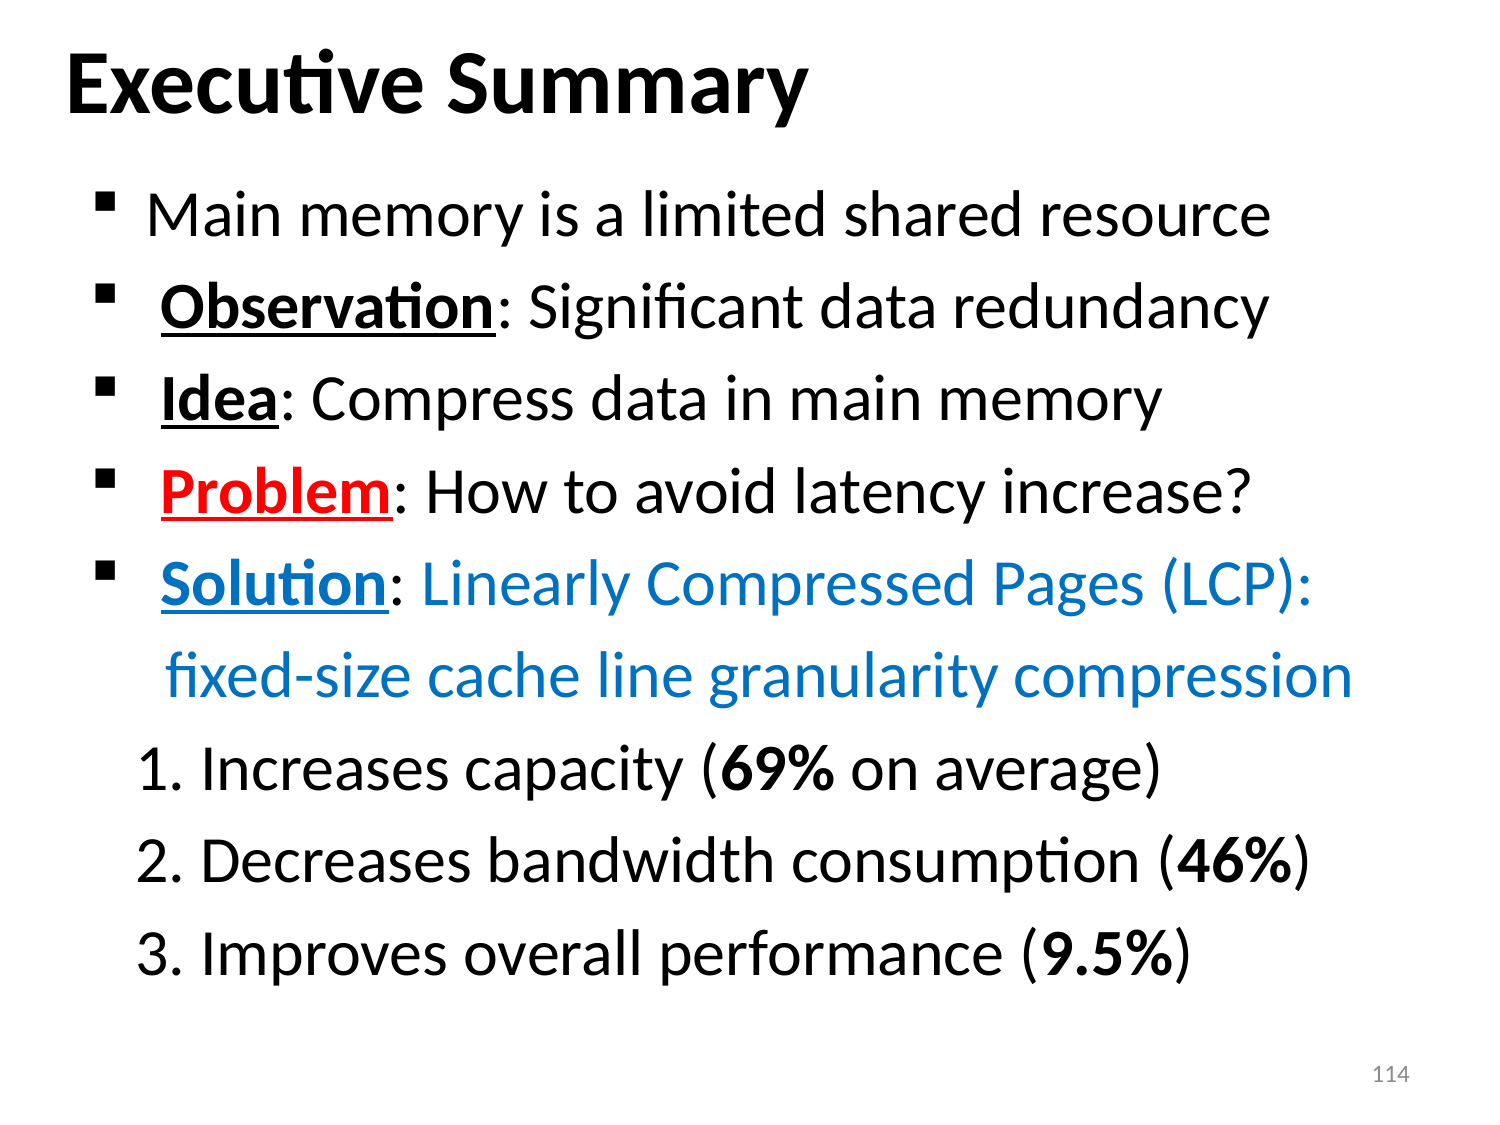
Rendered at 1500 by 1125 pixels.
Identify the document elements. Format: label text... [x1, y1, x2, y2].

title Executive Summary [50, 4, 1400, 150]
slide_number 114 [1074, 1042, 1425, 1103]
list Main memory is a limited shared resource Observation: Significant data redundancy Idea: Compress data in main memory Problem: How to avoid latency increase? Solution: Linearly Compressed Pages (LCP): fixed-size cache line granularity compression 1. Increases capacity (69% on average) 2. Decreases bandwidth consumption (46%) 3. Improves overall performance (9.5%) [75, 162, 1425, 1005]
